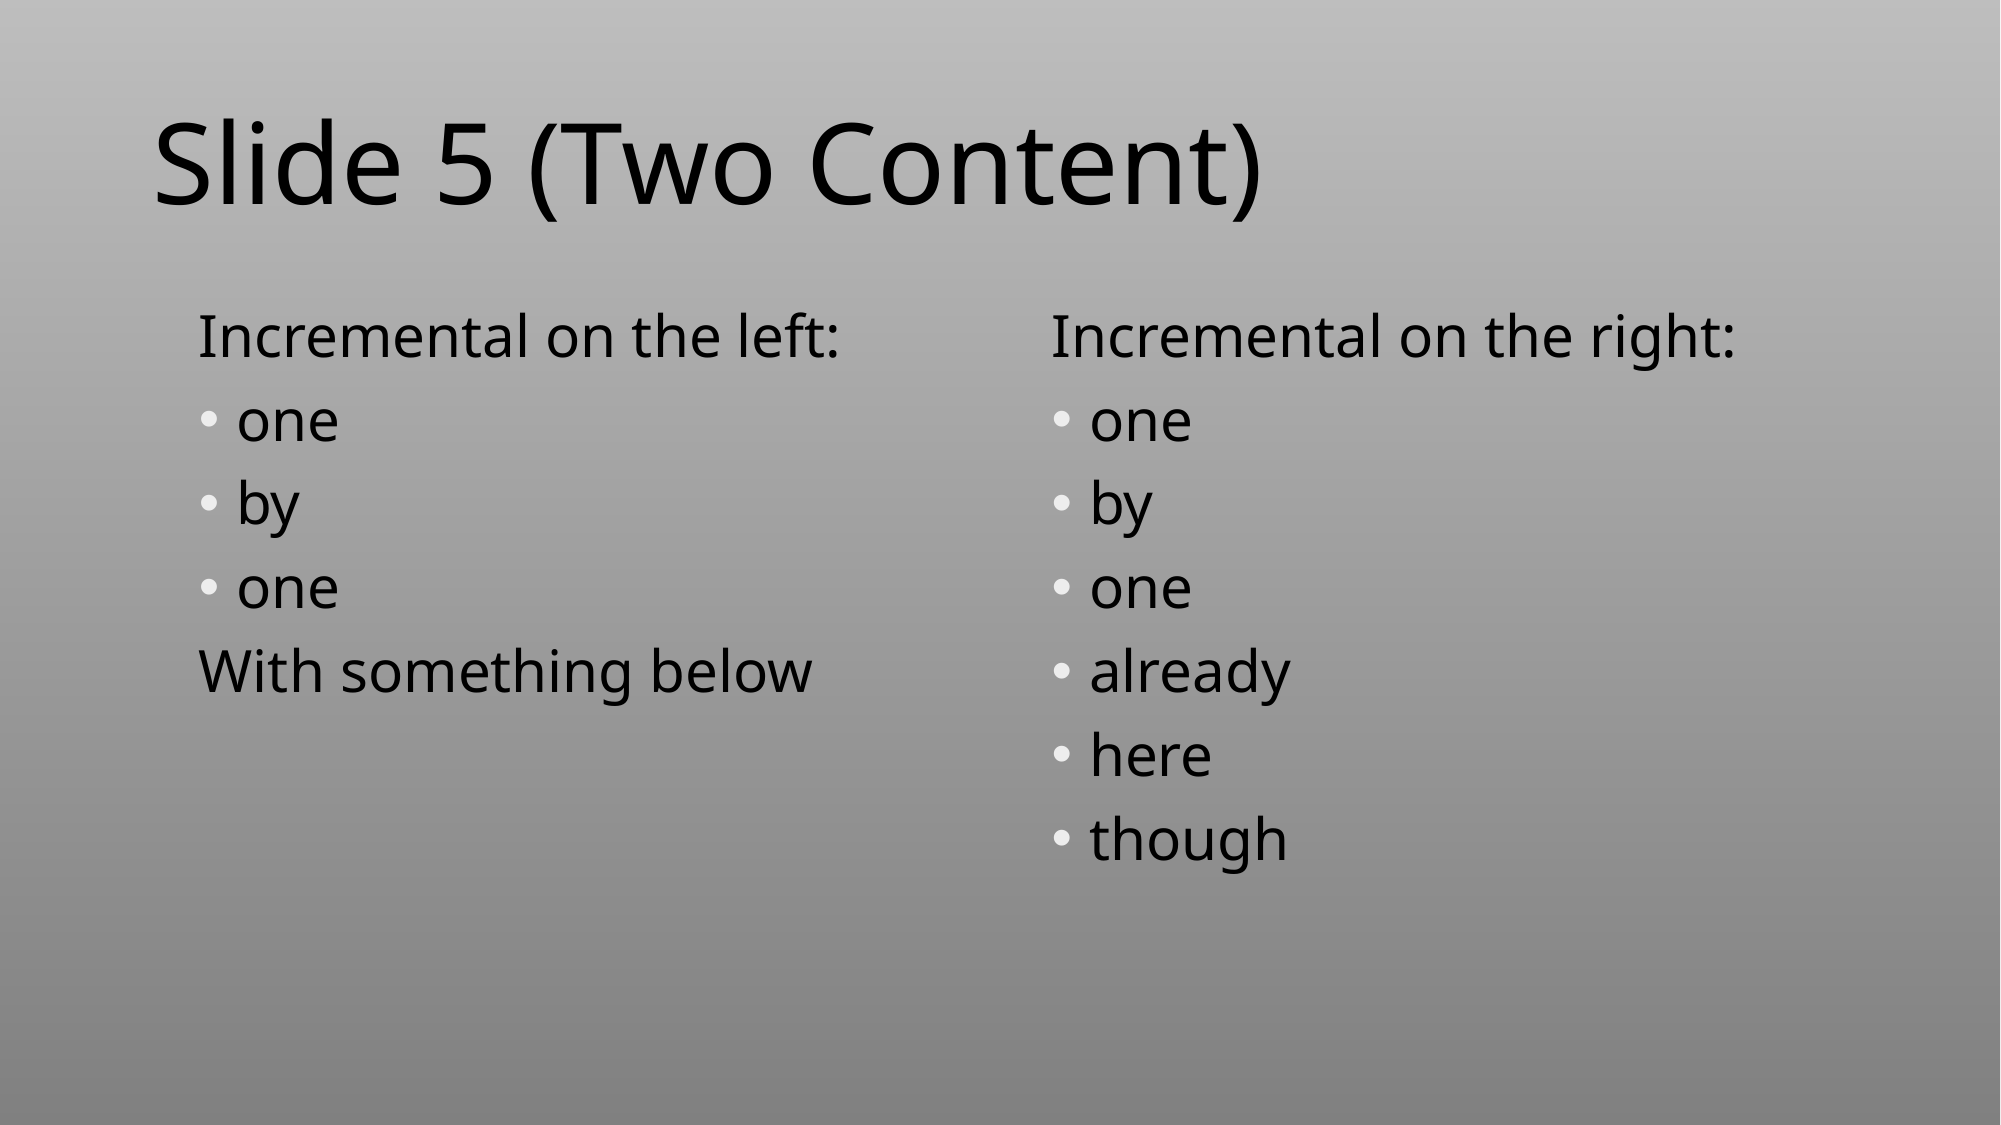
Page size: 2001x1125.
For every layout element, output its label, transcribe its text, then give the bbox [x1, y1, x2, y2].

title Slide 5 (Two Content) [137, 59, 1863, 278]
picture [0, 0, 2001, 1125]
list Incremental on the right: one by one already here though [1036, 299, 1863, 1014]
list Incremental on the left: one by one With something below [183, 299, 1009, 1014]
